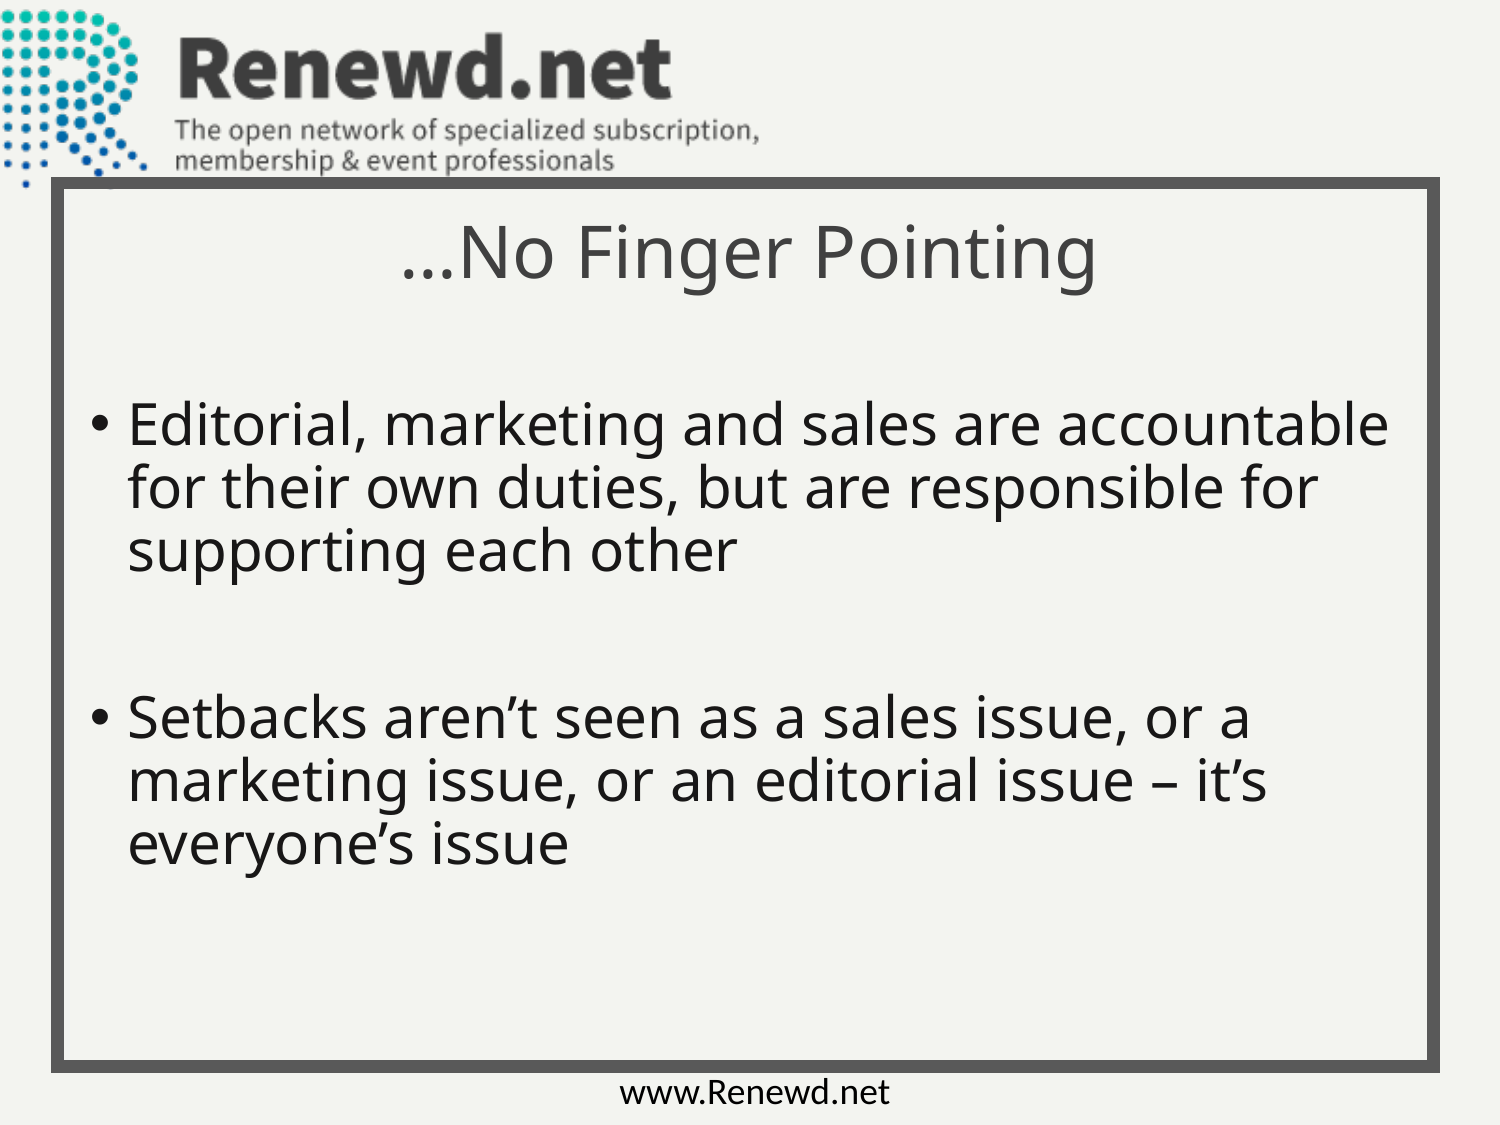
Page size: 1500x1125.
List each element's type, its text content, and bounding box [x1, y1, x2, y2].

picture [0, 0, 783, 201]
text_box Editorial, marketing and sales are accountable for their own duties, but are responsible for supporting each other Setbacks aren’t seen as a sales issue, or a marketing issue, or an editorial issue – it’s everyone’s issue [74, 387, 1425, 1005]
text_box [57, 182, 1435, 1068]
